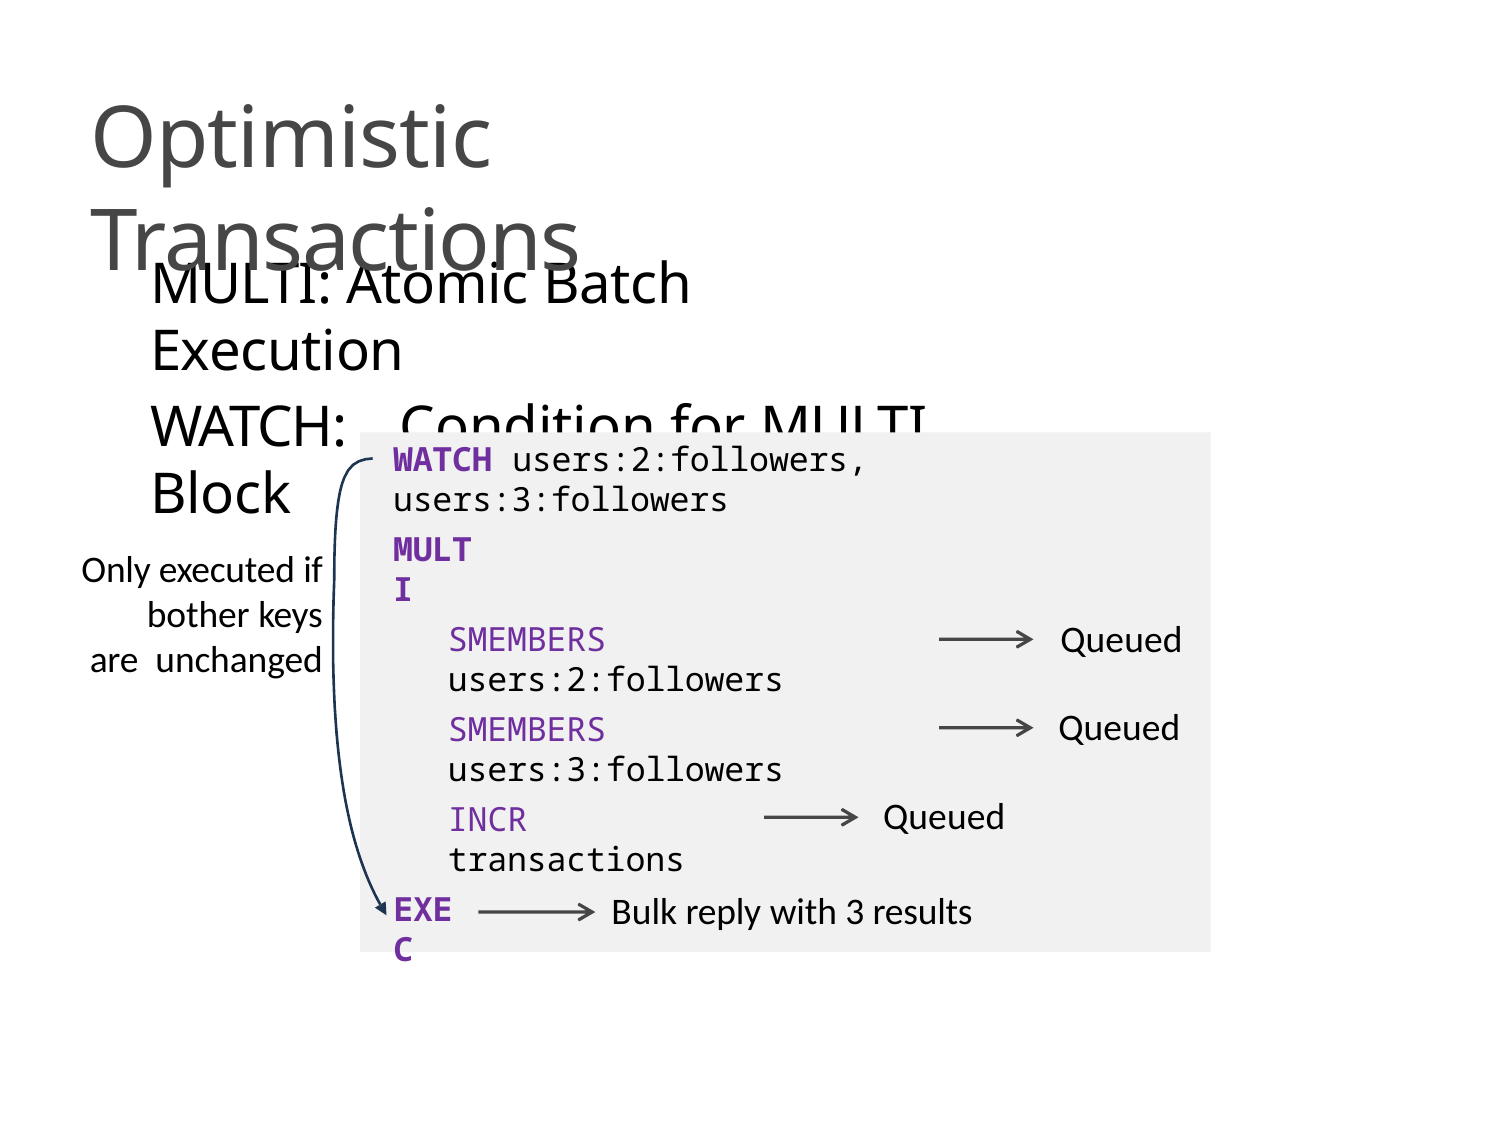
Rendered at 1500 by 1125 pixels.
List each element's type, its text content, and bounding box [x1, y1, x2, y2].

text_box EXEC [391, 929, 469, 969]
text_box Only executed if bother keys are unchanged [73, 542, 324, 680]
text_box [331, 456, 1034, 922]
text_box MULTI: Atomic Batch Execution WATCH: Condition for MULTI Block [105, 236, 945, 526]
text_box WATCH users:2:followers, users:3:followers [391, 436, 1162, 519]
title Optimistic Transactions [87, 80, 874, 288]
text_box Queued [1058, 612, 1185, 660]
text_box Queued [1056, 700, 1183, 748]
text_box [360, 432, 1211, 953]
